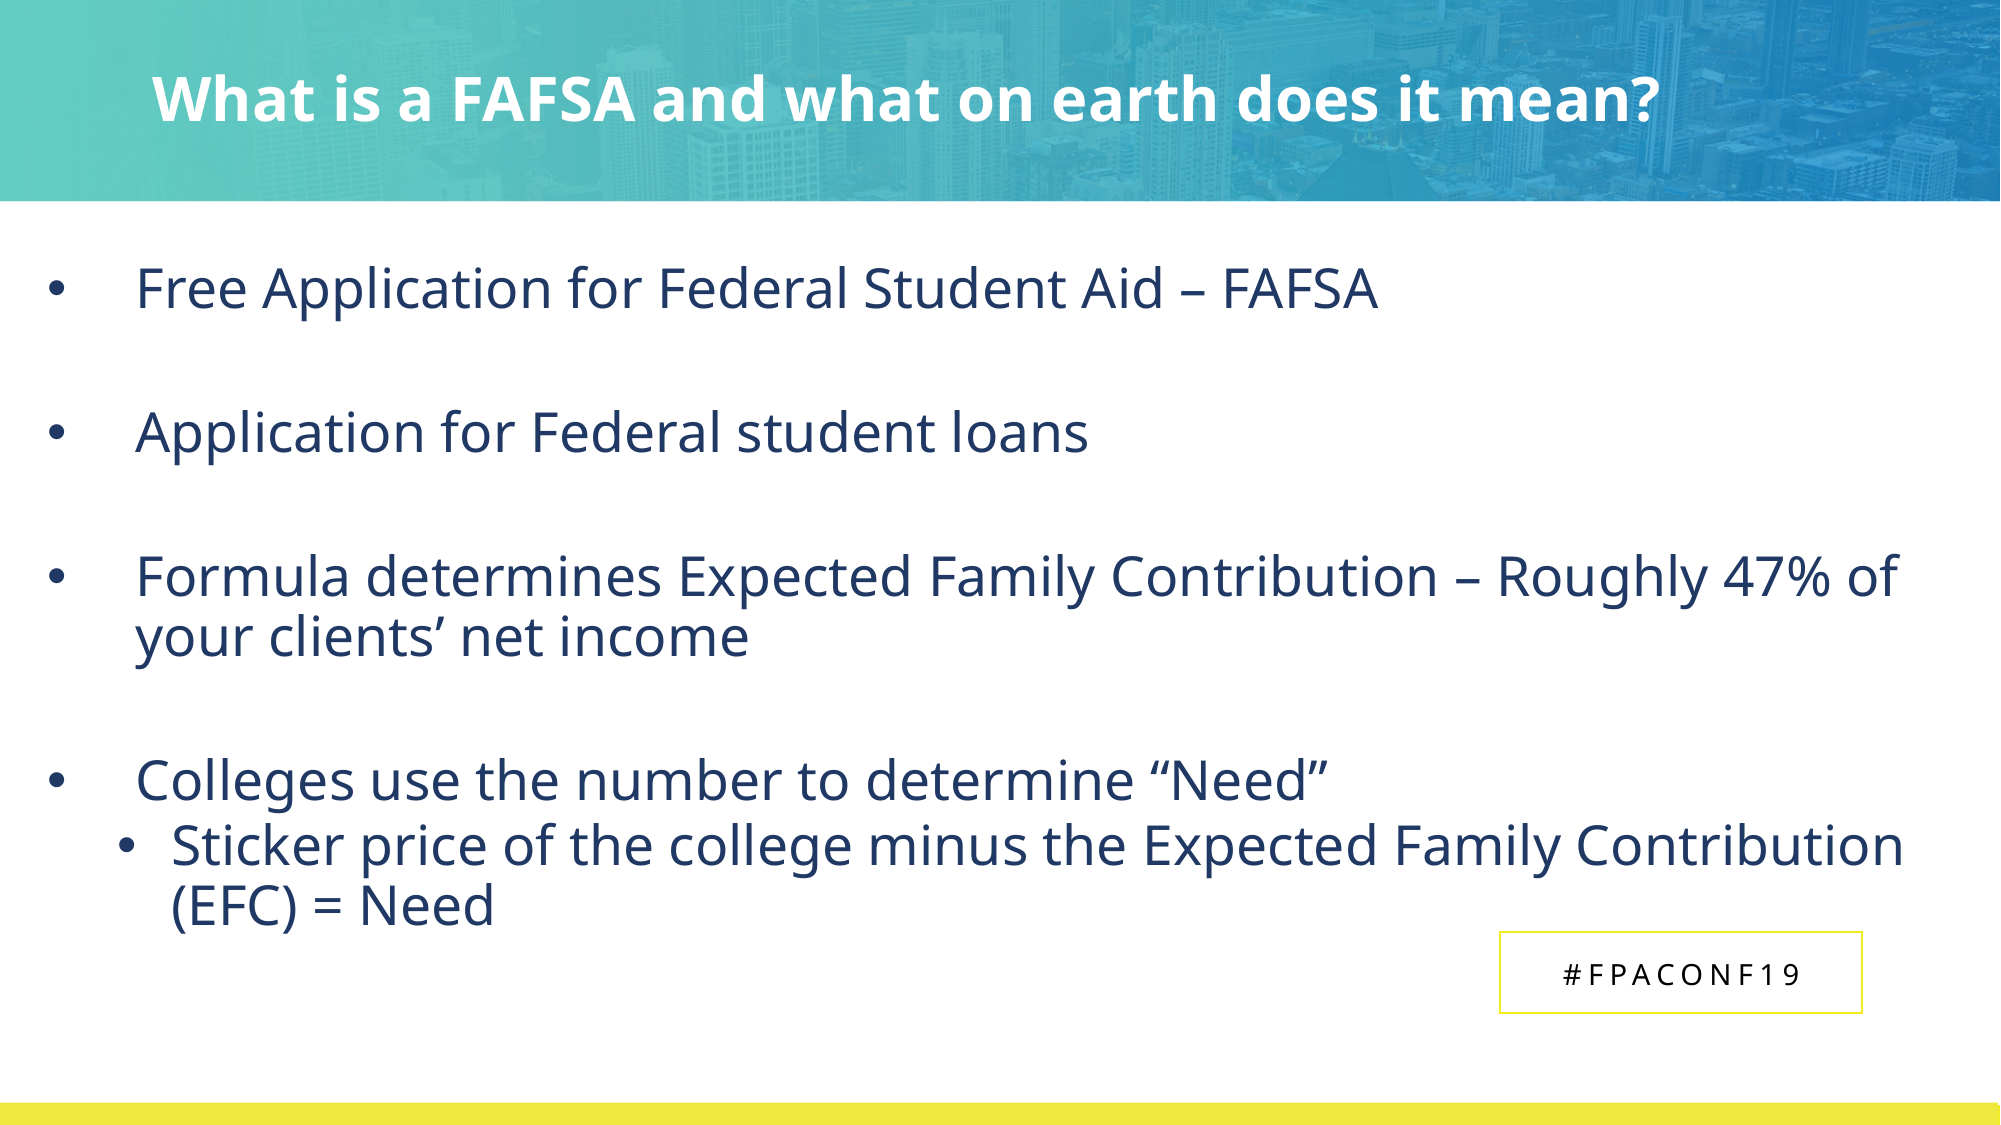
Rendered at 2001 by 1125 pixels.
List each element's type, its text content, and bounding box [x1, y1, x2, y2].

text_box Free Application for Federal Student Aid – FAFSA Application for Federal student loans Formula determines Expected Family Contribution – Roughly 47% of your clients’ net income Colleges use the number to determine “Need” Sticker price of the college minus the Expected Family Contribution (EFC) = Need [32, 253, 1932, 946]
title What is a FAFSA and what on earth does it mean? [137, 59, 1863, 143]
picture [0, 0, 2000, 1125]
